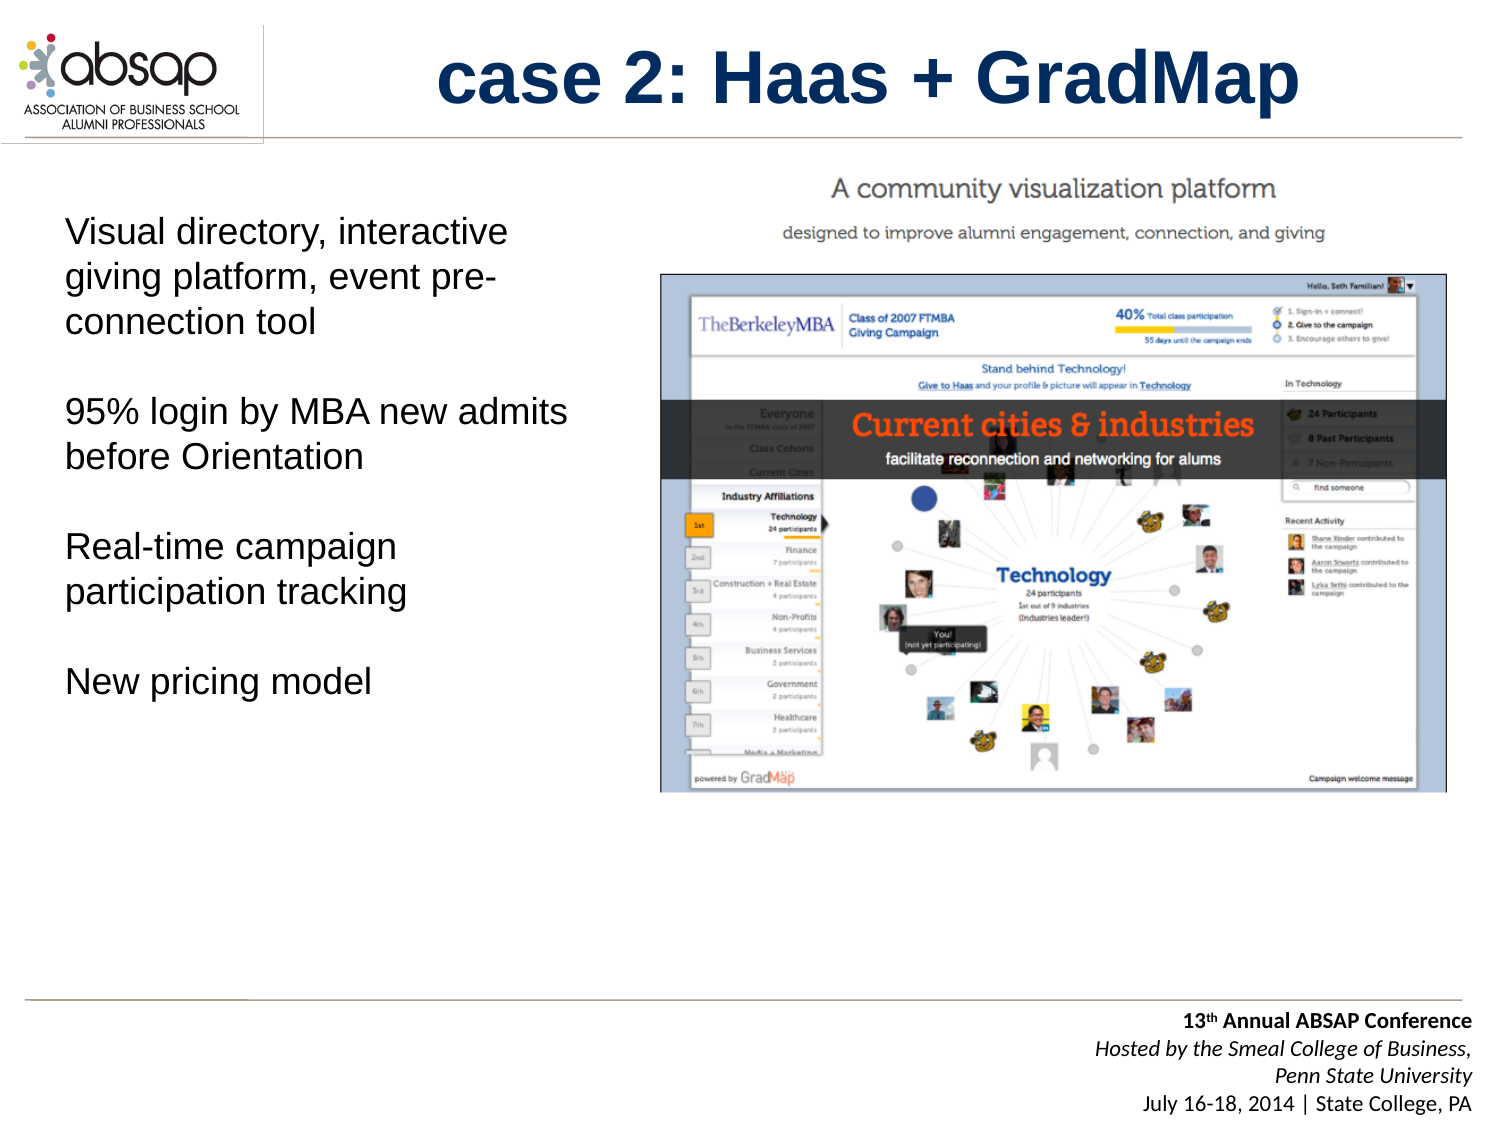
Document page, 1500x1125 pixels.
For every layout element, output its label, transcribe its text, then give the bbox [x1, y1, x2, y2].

title case 2: Haas + GradMap [274, 27, 1463, 121]
picture [0, 24, 264, 144]
picture [624, 174, 1482, 813]
text_box Visual directory, interactive giving platform, event pre-connection tool 95% login by MBA new admits before Orientation Real-time campaign participation tracking New pricing model [49, 199, 588, 710]
